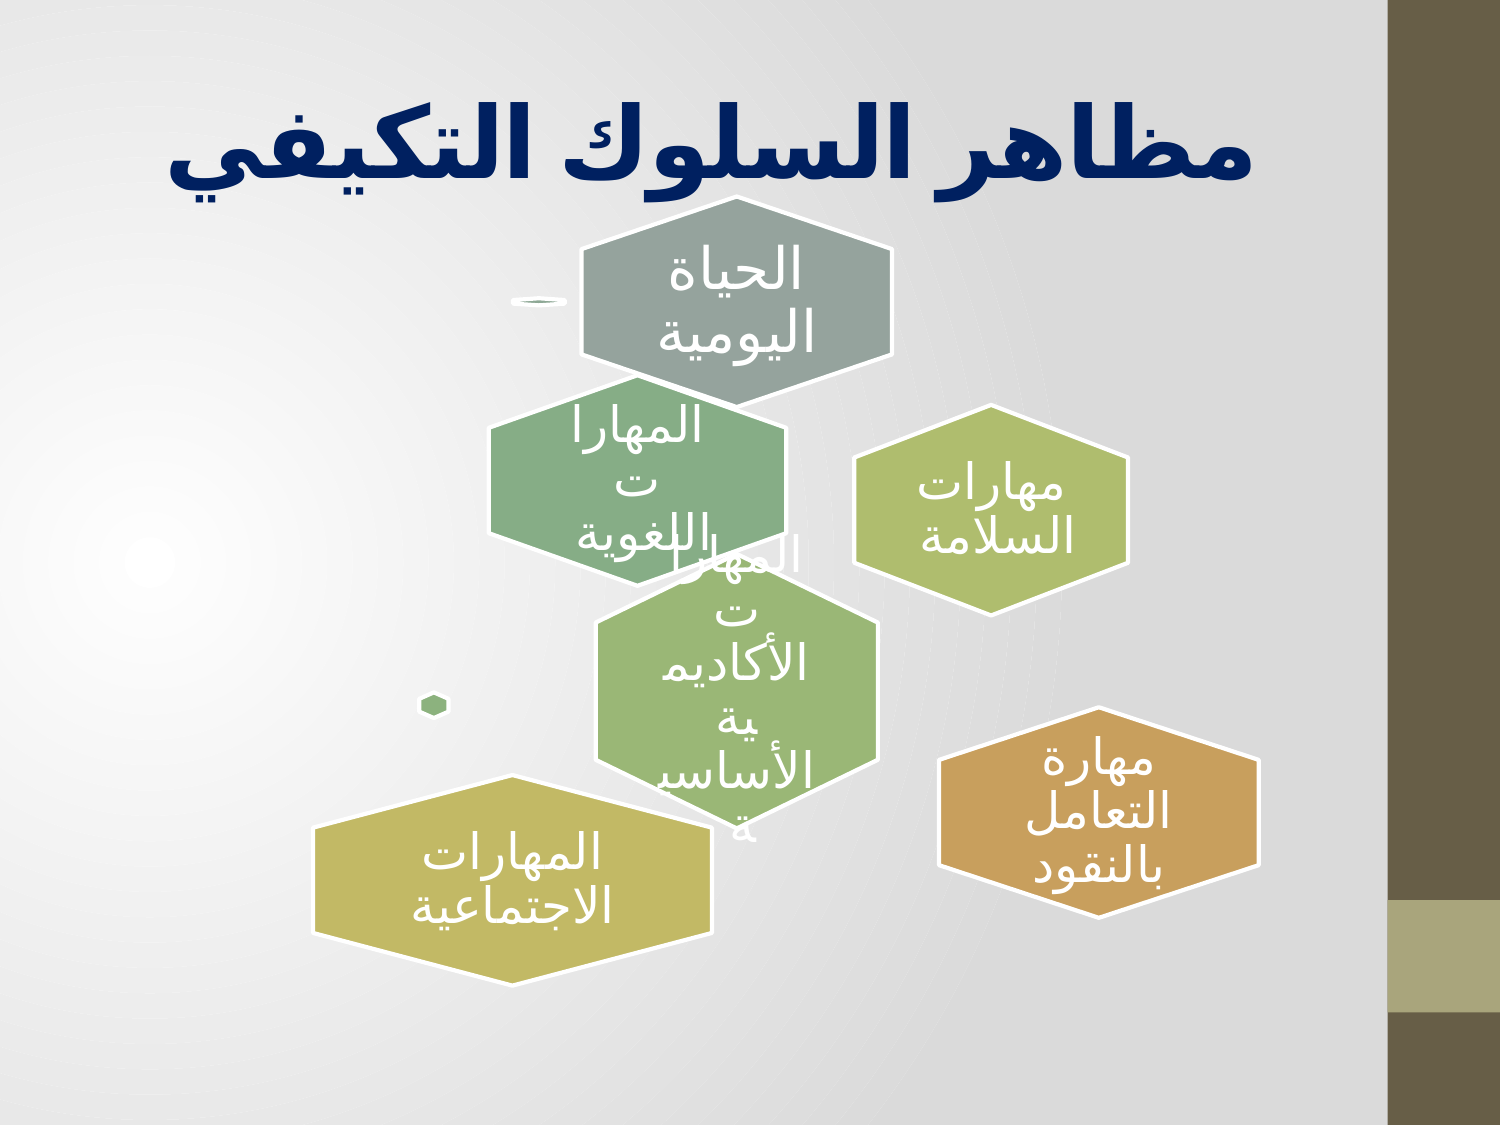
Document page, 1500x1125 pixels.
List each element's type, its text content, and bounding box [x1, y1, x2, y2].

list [64, 195, 1316, 1008]
title مظاهر السلوك التكيفي [75, 45, 1325, 194]
